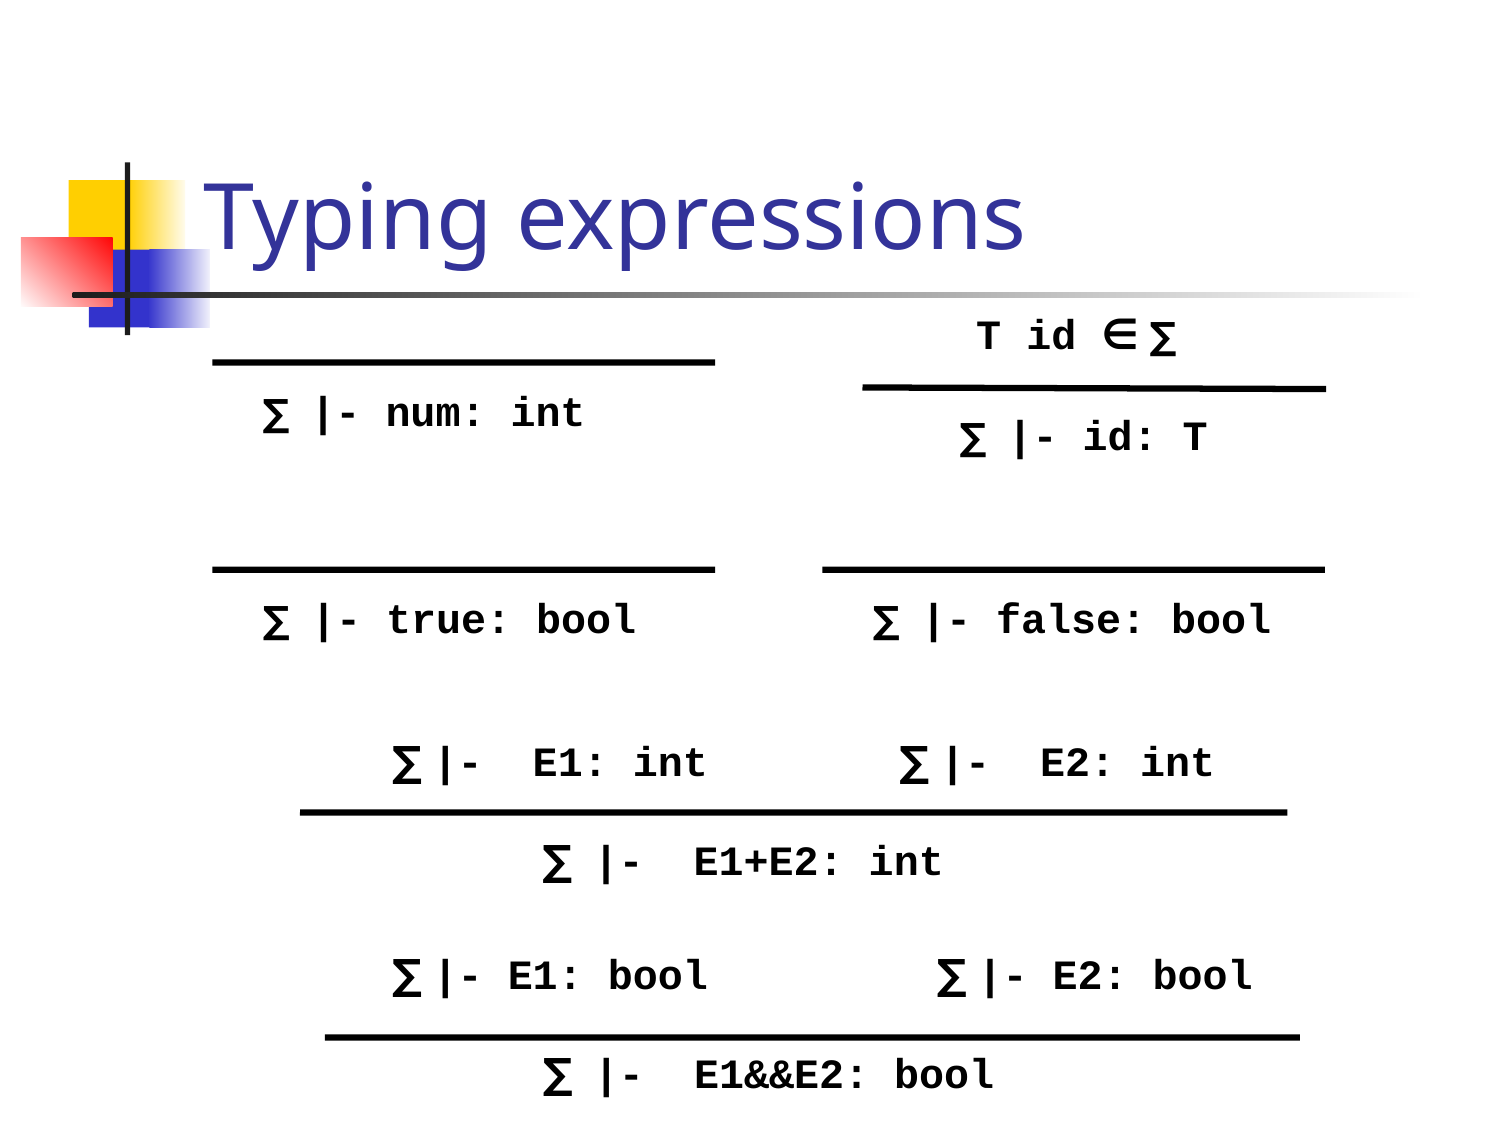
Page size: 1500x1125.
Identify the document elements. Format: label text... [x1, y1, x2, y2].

text_box ∑|- num: int [247, 377, 601, 443]
text_box ∑ |- E1: int [377, 727, 723, 793]
text_box ∑ |- E2: bool [922, 940, 1268, 1005]
text_box ∑|- E1+E2: int [527, 826, 959, 892]
text_box ∑|- false: bool [858, 584, 1286, 650]
text_box T id ∈ ∑ [961, 299, 1192, 365]
text_box ∑|- true: bool [248, 584, 651, 650]
text_box ∑|- E1&&E2: bool [528, 1039, 1009, 1104]
title Typing expressions [188, 35, 1468, 275]
text_box ∑ |- E1: bool [377, 940, 723, 1005]
text_box ∑ |- E2: int [884, 727, 1231, 793]
text_box ∑|- id: T [944, 401, 1223, 466]
